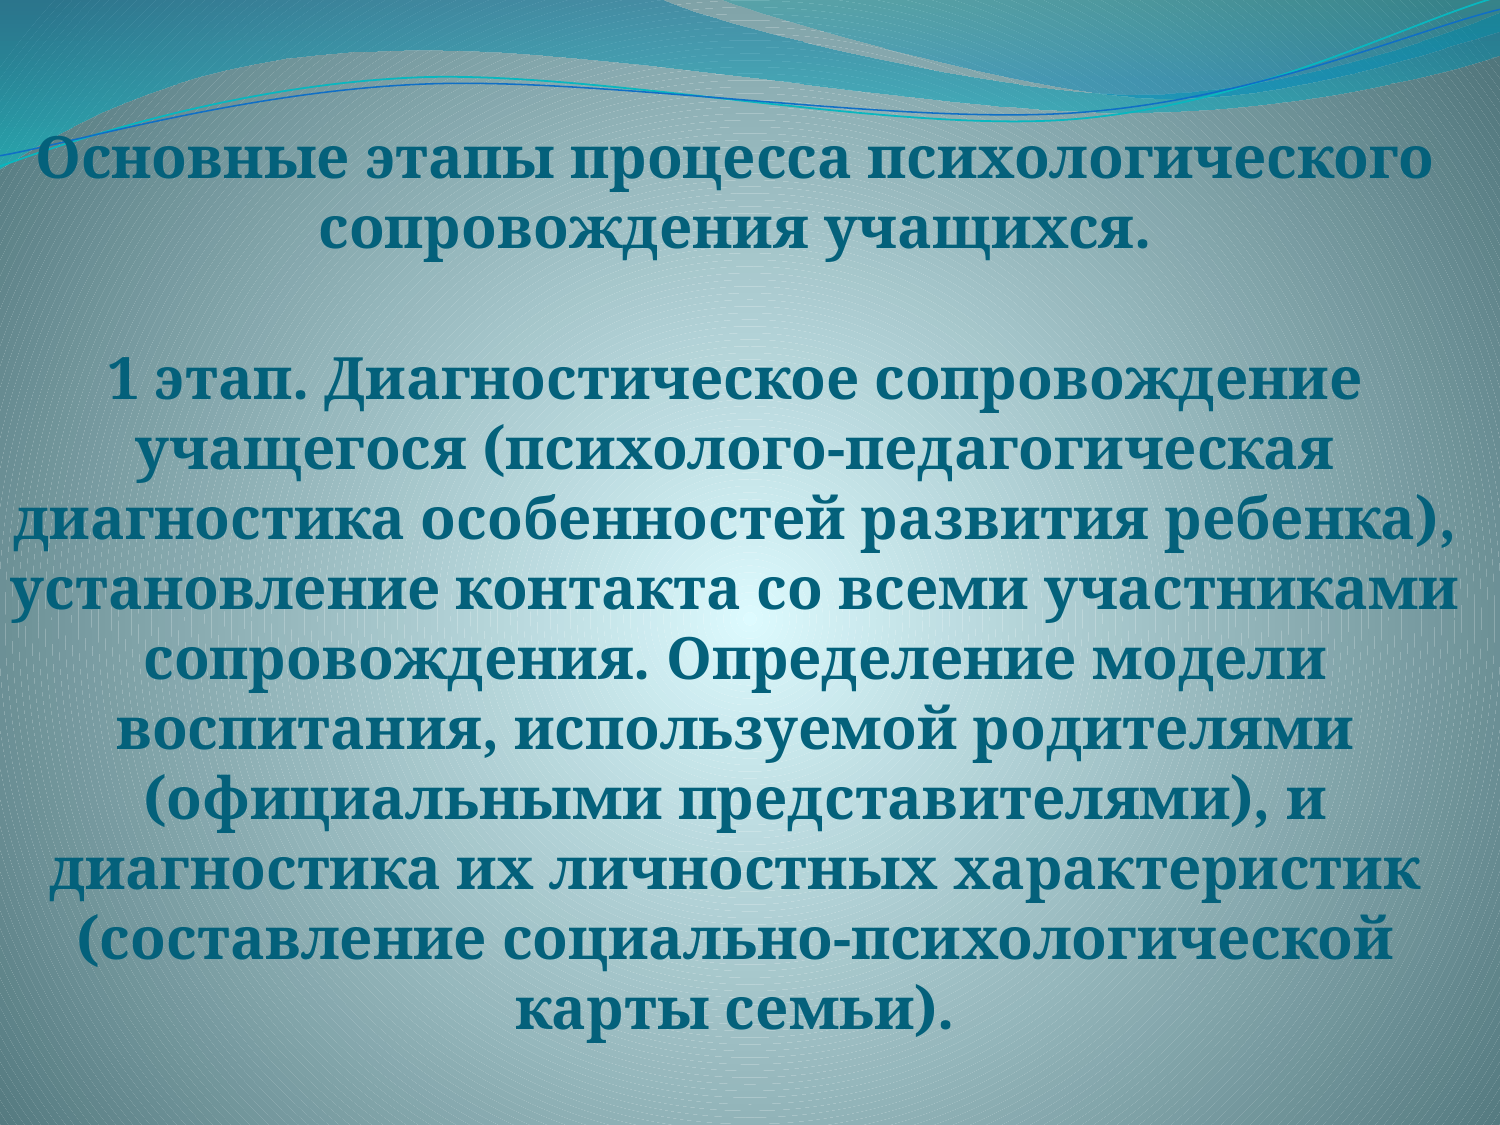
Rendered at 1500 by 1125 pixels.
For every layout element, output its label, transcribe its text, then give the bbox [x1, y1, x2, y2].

list Основные этапы процесса психологического сопровождения учащихся. 1 этап. Диагностическое сопровождение учащегося (психолого-педагогическая диагностика особенностей развития ребенка), установление контакта со всеми участниками сопровождения. Определение модели воспитания, используемой родителями (официальными представителями), и диагностика их личностных характеристик (составление социально-психологической карты семьи). [0, 219, 1471, 1012]
